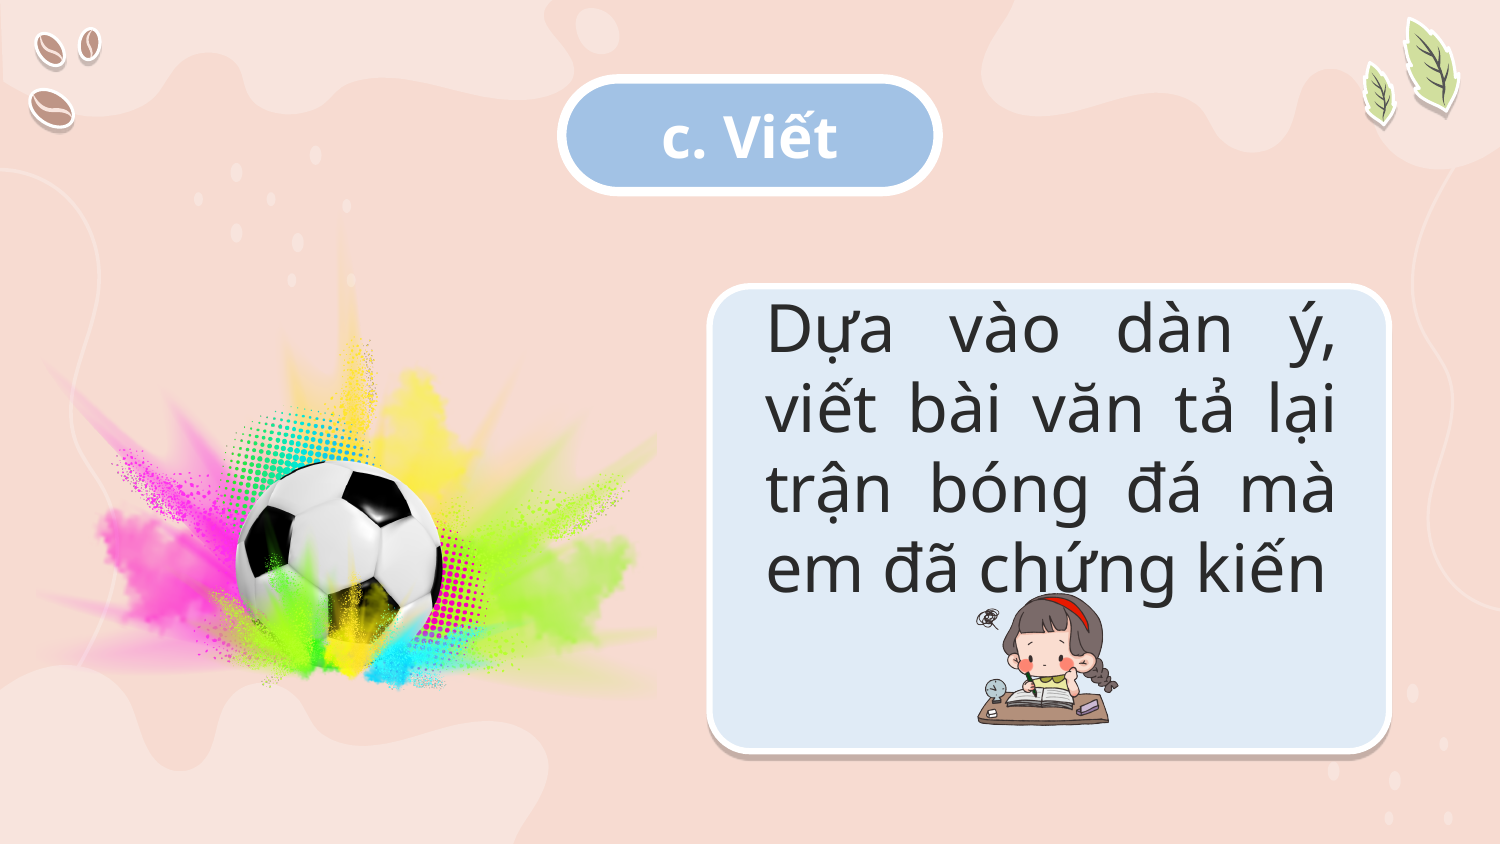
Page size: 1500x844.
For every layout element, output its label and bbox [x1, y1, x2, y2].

picture [36, 191, 658, 812]
text_box [709, 285, 1390, 765]
text_box [561, 78, 939, 192]
